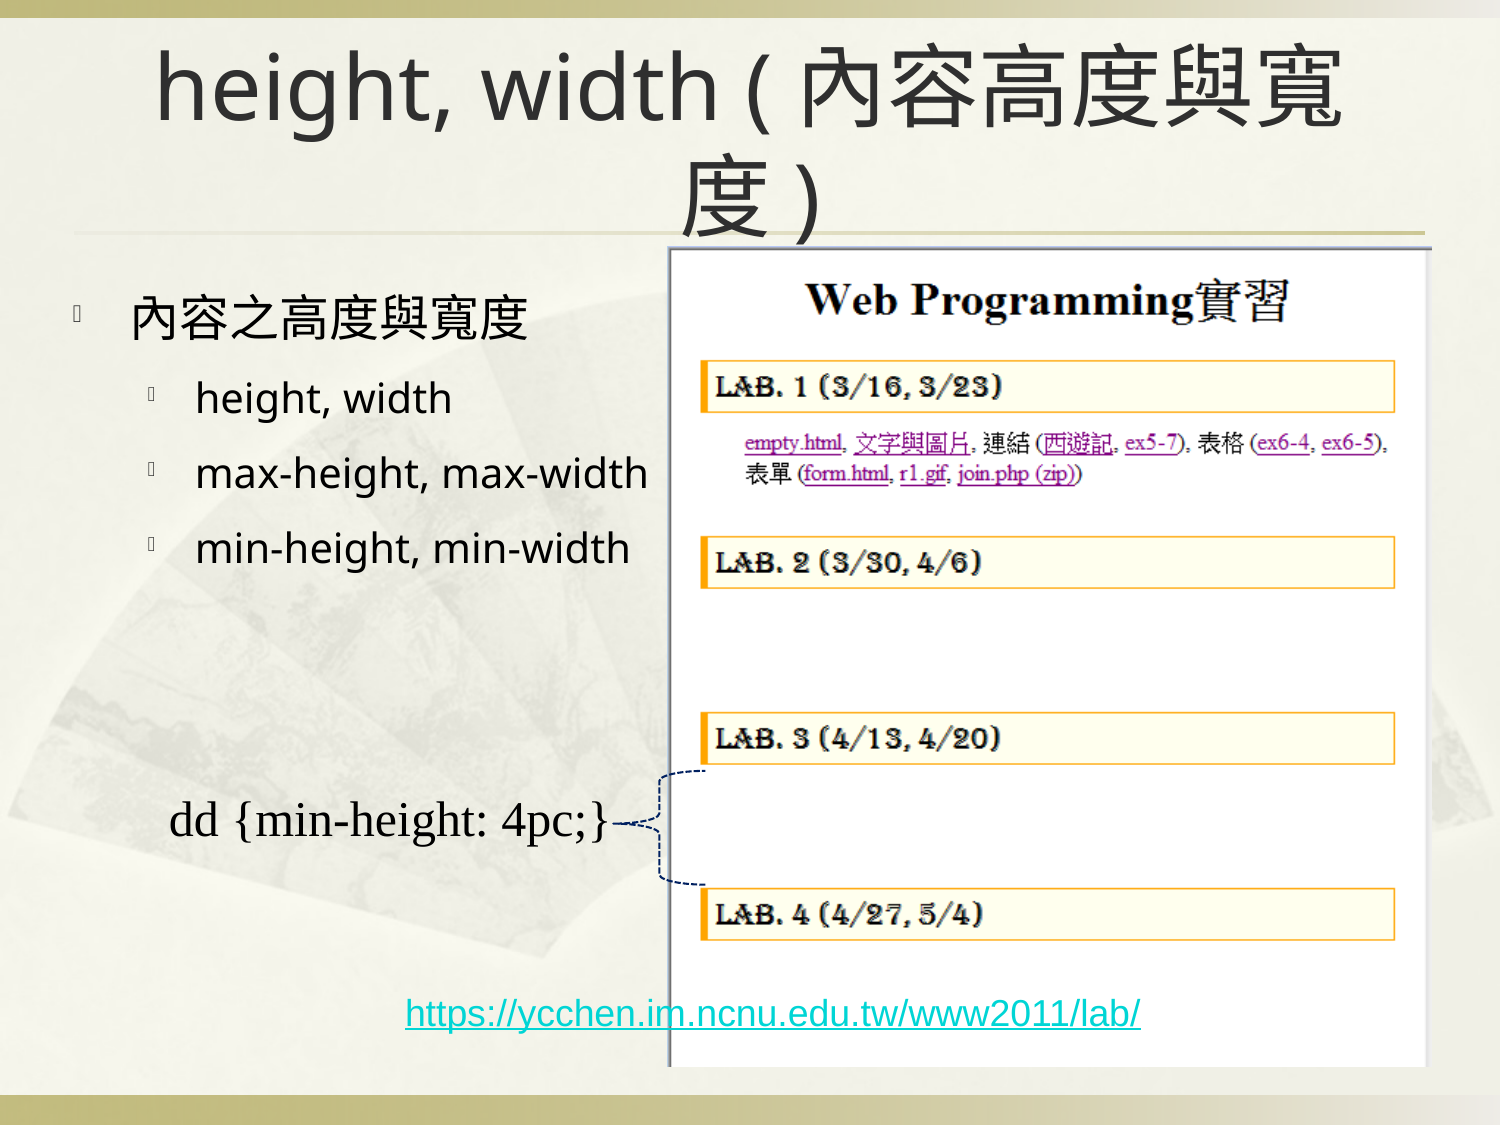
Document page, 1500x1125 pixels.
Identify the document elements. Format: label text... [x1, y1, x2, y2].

text_box dd {min-height: 4pc;} [153, 778, 627, 854]
text_box https://ycchen.im.ncnu.edu.tw/www2011/lab/ [390, 981, 663, 1041]
list 內容之高度與寬度 height, width max-height, max-width min-height, min-width [57, 249, 664, 1018]
text_box [612, 775, 663, 880]
title height, width (內容高度與寬度) [75, 45, 1425, 233]
picture [0, 18, 1500, 1095]
